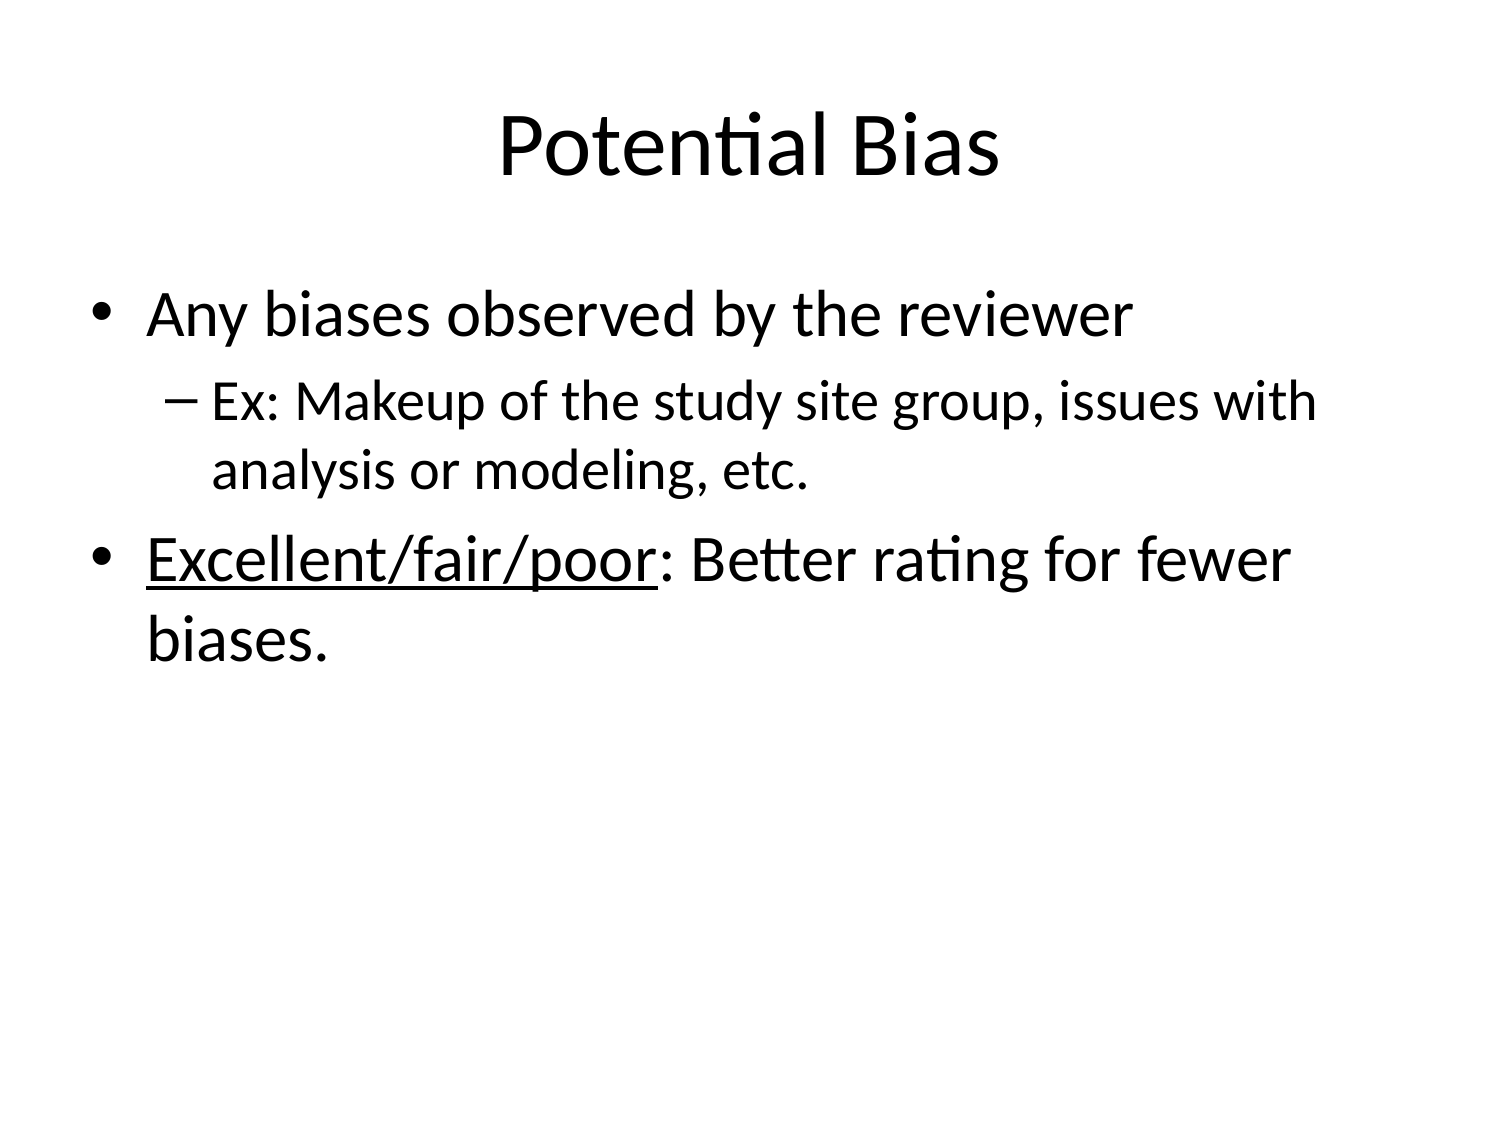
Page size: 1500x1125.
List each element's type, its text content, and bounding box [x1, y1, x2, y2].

list Any biases observed by the reviewer Ex: Makeup of the study site group, issues with analysis or modeling, etc. Excellent/fair/poor: Better rating for fewer biases. [75, 262, 1425, 1005]
title Potential Bias [75, 45, 1425, 233]
